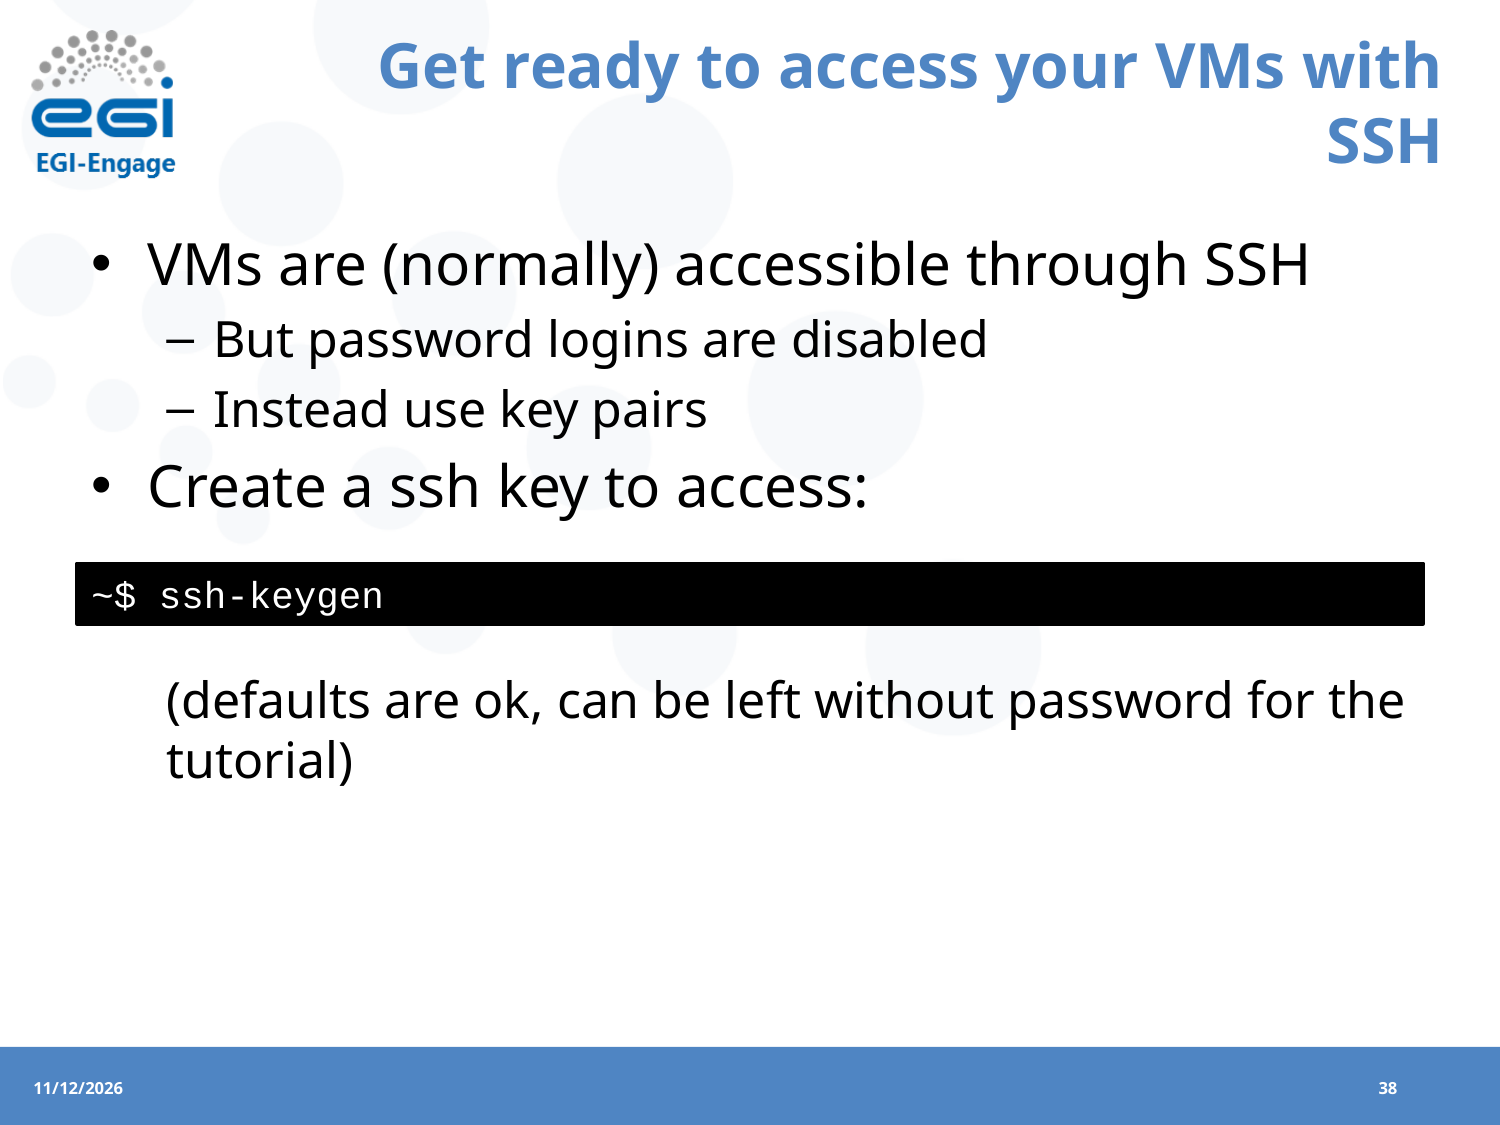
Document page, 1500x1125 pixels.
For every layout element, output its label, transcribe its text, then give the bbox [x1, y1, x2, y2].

list VMs are (normally) accessible through SSH But password logins are disabled Instead use key pairs Create a ssh key to access: (defaults are ok, can be left without password for the tutorial) [76, 220, 1459, 1005]
picture [3, 0, 1076, 772]
text_box ~$ ssh-keygen [75, 562, 1425, 626]
title Get ready to access your VMs with SSH [253, 30, 1459, 171]
